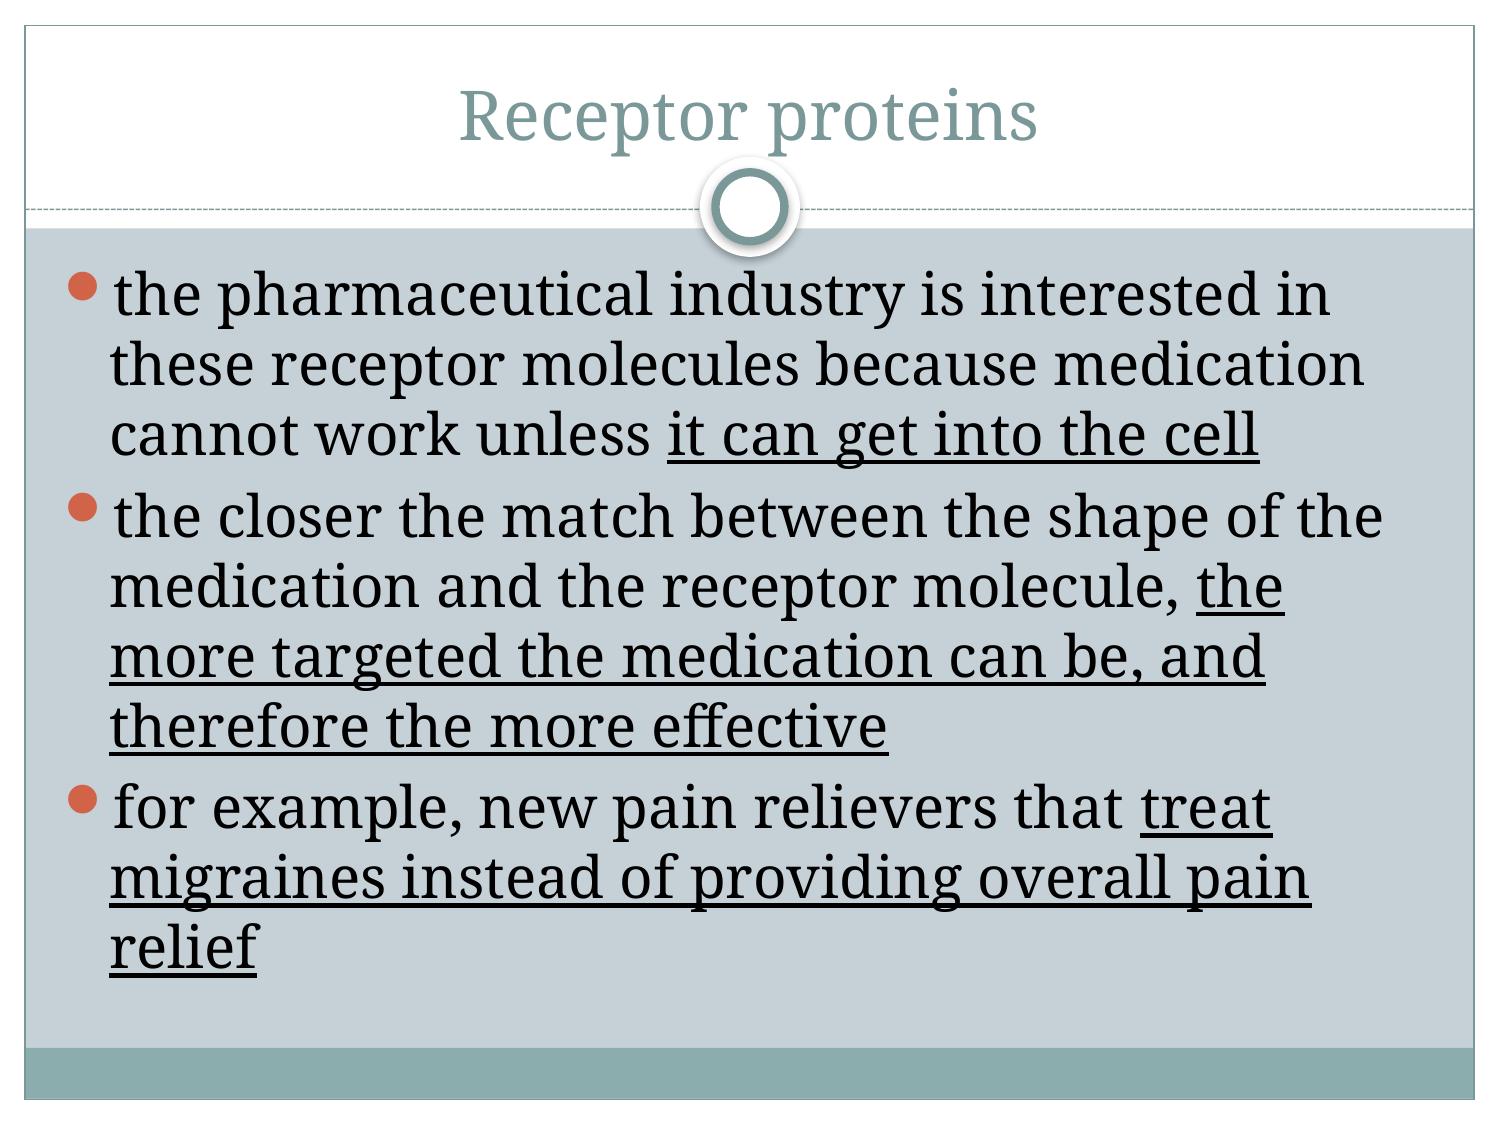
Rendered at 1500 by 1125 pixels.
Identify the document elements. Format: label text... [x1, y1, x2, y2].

title Receptor proteins [49, 37, 1450, 162]
list the pharmaceutical industry is interested in these receptor molecules because medication cannot work unless it can get into the cell the closer the match between the shape of the medication and the receptor molecule, the more targeted the medication can be, and therefore the more effective for example, new pain relievers that treat migraines instead of providing overall pain relief [49, 249, 1450, 1005]
